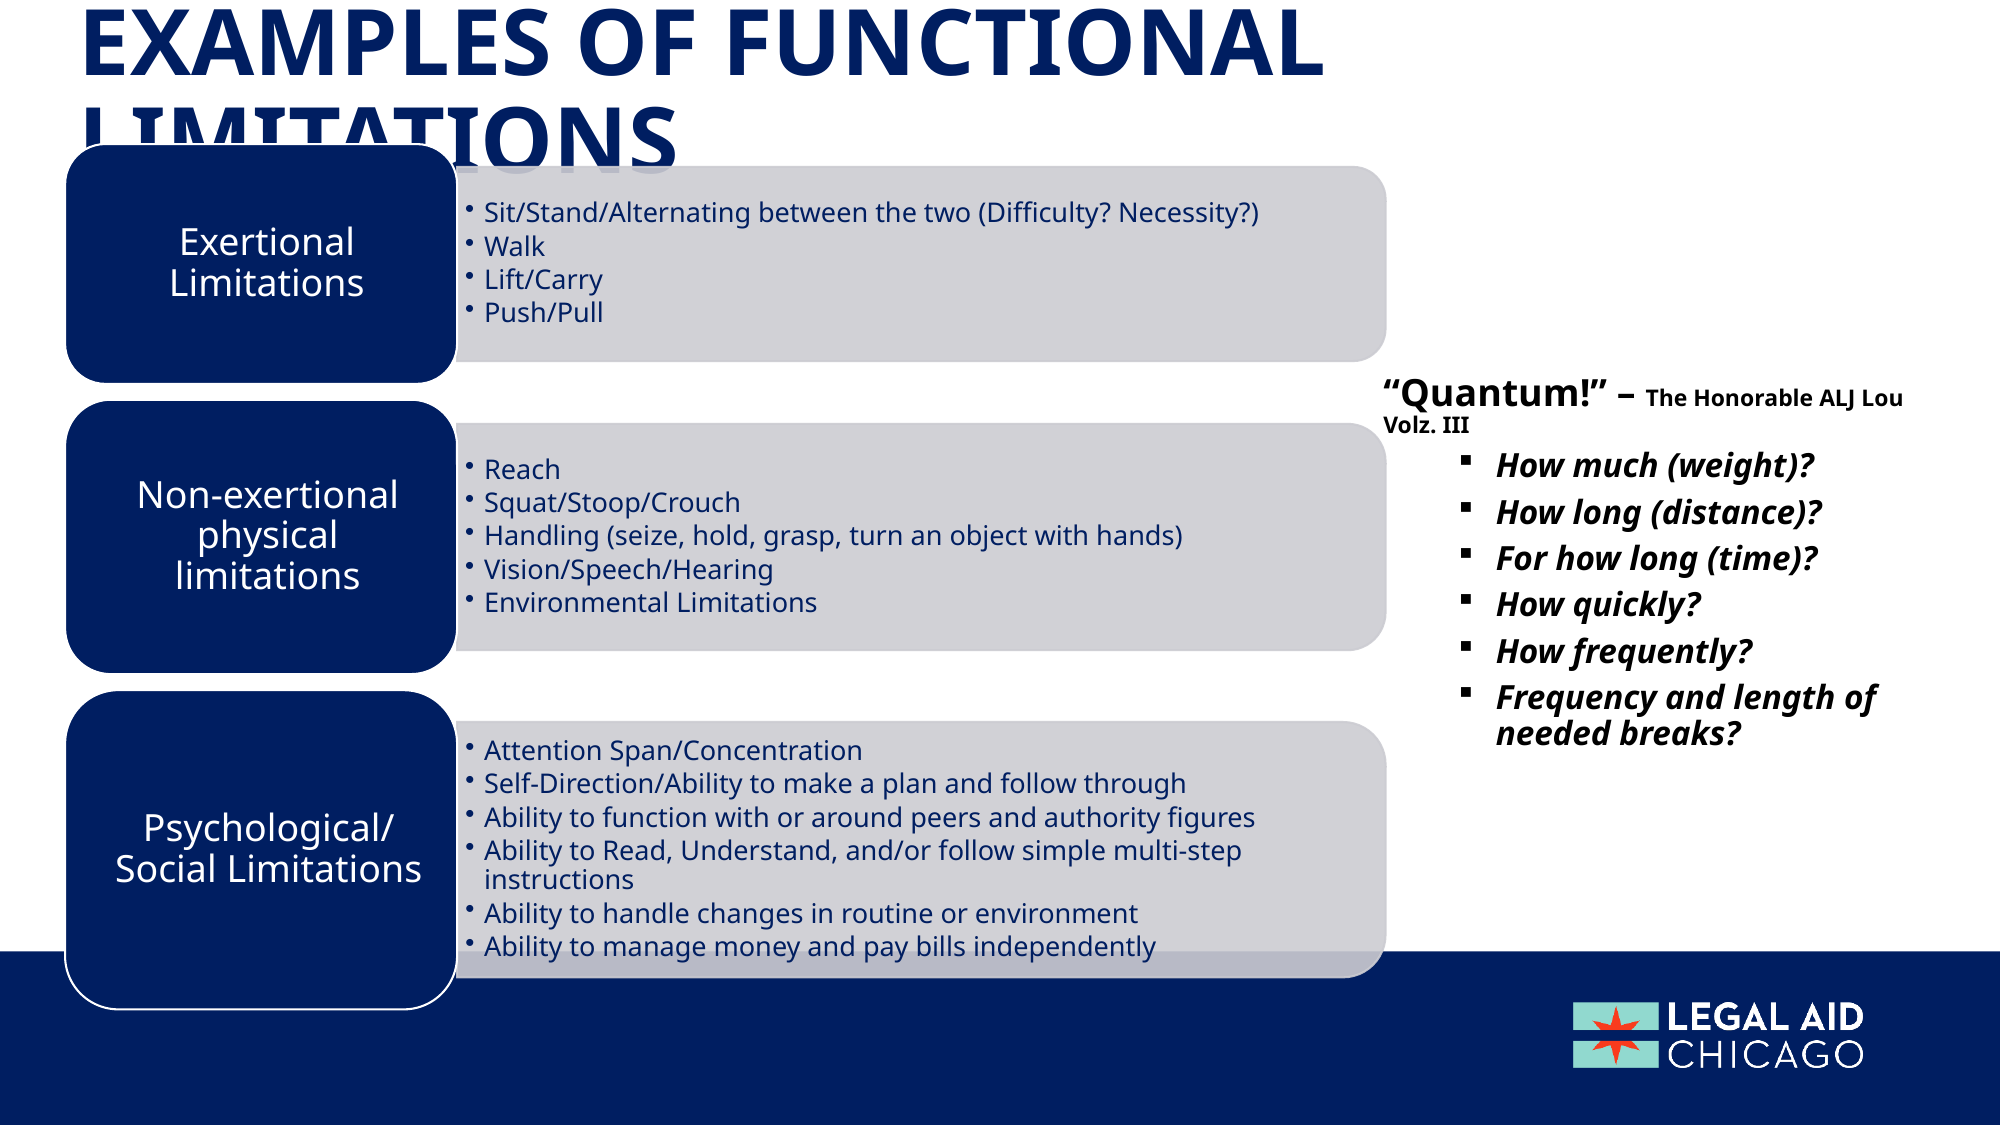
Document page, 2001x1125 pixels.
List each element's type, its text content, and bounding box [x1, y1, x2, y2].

picture [1573, 1002, 1863, 1068]
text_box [0, 143, 1451, 1010]
title Examples of Functional limitations [63, 25, 1789, 165]
text_box “Quantum!” – The Honorable ALJ Lou Volz. III How much (weight)? How long (distance)? For how long (time)? How quickly? How frequently? Frequency and length of needed breaks? [1451, 366, 1974, 833]
